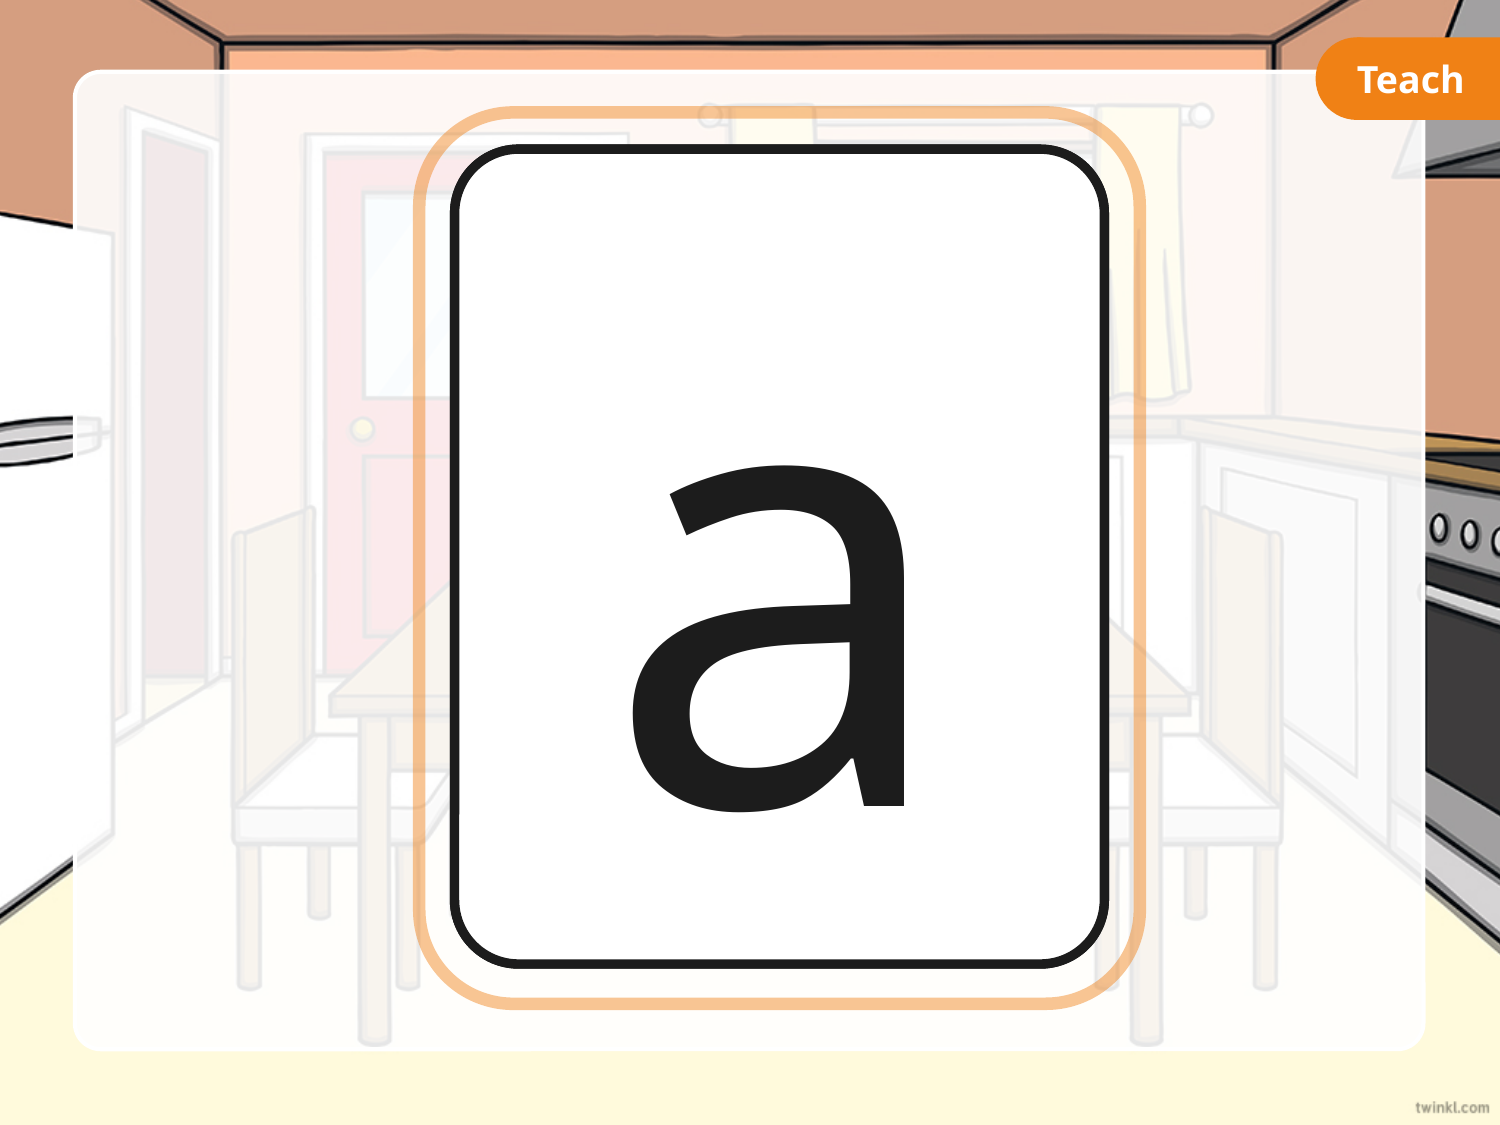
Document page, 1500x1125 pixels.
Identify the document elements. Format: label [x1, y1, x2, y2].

picture [0, 0, 1500, 1125]
text_box [454, 149, 1105, 964]
text_box [418, 111, 1141, 1005]
text_box [1315, 37, 1500, 120]
